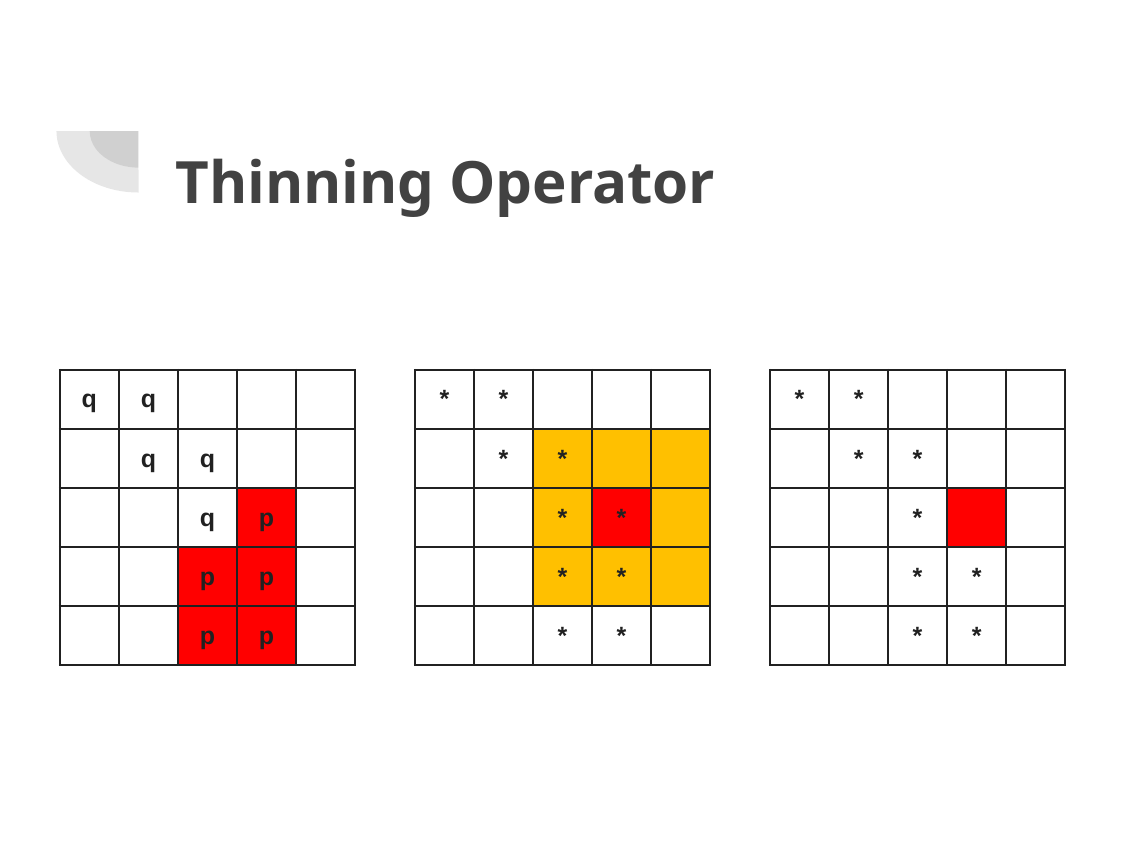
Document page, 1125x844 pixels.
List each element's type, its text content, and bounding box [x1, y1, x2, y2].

table_cell [948, 489, 1005, 546]
table_header [1007, 371, 1064, 428]
table_cell p [238, 489, 295, 546]
table_header q [61, 371, 118, 428]
table_cell [475, 548, 532, 605]
table_cell [652, 607, 709, 664]
table_cell [771, 489, 828, 546]
table_cell * [889, 489, 946, 546]
table_header * [771, 371, 828, 428]
table_cell [238, 430, 295, 487]
table_cell [948, 430, 1005, 487]
table_cell p [179, 548, 236, 605]
table_cell [120, 548, 177, 605]
table_cell p [238, 607, 295, 664]
table_cell [416, 489, 473, 546]
table_cell * [948, 607, 1005, 664]
table_cell * [948, 548, 1005, 605]
table_cell * [475, 430, 532, 487]
table_cell * [593, 607, 650, 664]
table_cell [830, 489, 887, 546]
table_cell [771, 607, 828, 664]
table_cell [830, 548, 887, 605]
table_cell * [830, 430, 887, 487]
table_header [652, 371, 709, 428]
table_cell [297, 489, 354, 546]
table_header [948, 371, 1005, 428]
table_cell [1007, 489, 1064, 546]
table_header [238, 371, 295, 428]
table_header [534, 371, 591, 428]
table_header * [830, 371, 887, 428]
table_cell p [179, 607, 236, 664]
table_cell [830, 607, 887, 664]
table_cell [771, 548, 828, 605]
table_header q [120, 371, 177, 428]
table_cell [1007, 430, 1064, 487]
table_cell [61, 430, 118, 487]
table_cell [120, 607, 177, 664]
table_header [889, 371, 946, 428]
table_cell p [238, 548, 295, 605]
table_cell [652, 430, 709, 487]
table_cell [771, 430, 828, 487]
table_cell [475, 489, 532, 546]
table_cell q [179, 430, 236, 487]
table_cell * [534, 489, 591, 546]
table_cell * [593, 548, 650, 605]
table_cell [1007, 607, 1064, 664]
table_cell [61, 548, 118, 605]
table_cell * [593, 489, 650, 546]
table_cell [475, 607, 532, 664]
table_cell * [889, 548, 946, 605]
table_header * [475, 371, 532, 428]
table_cell [652, 489, 709, 546]
table_cell [416, 607, 473, 664]
table_cell [297, 607, 354, 664]
table_cell * [534, 548, 591, 605]
table_cell [61, 489, 118, 546]
table_cell [1007, 548, 1064, 605]
table_cell q [120, 430, 177, 487]
table_cell * [534, 607, 591, 664]
table_cell [61, 607, 118, 664]
table_cell [416, 430, 473, 487]
table_header [297, 371, 354, 428]
table_cell [297, 548, 354, 605]
table_header * [416, 371, 473, 428]
table_cell * [889, 430, 946, 487]
table_cell [297, 430, 354, 487]
table_cell [593, 430, 650, 487]
title Thinning Operator [160, 98, 1026, 263]
table_header [593, 371, 650, 428]
table_header [179, 371, 236, 428]
table_cell * [534, 430, 591, 487]
table_cell * [889, 607, 946, 664]
table_cell [652, 548, 709, 605]
table_cell [120, 489, 177, 546]
table_cell q [179, 489, 236, 546]
table_cell [416, 548, 473, 605]
